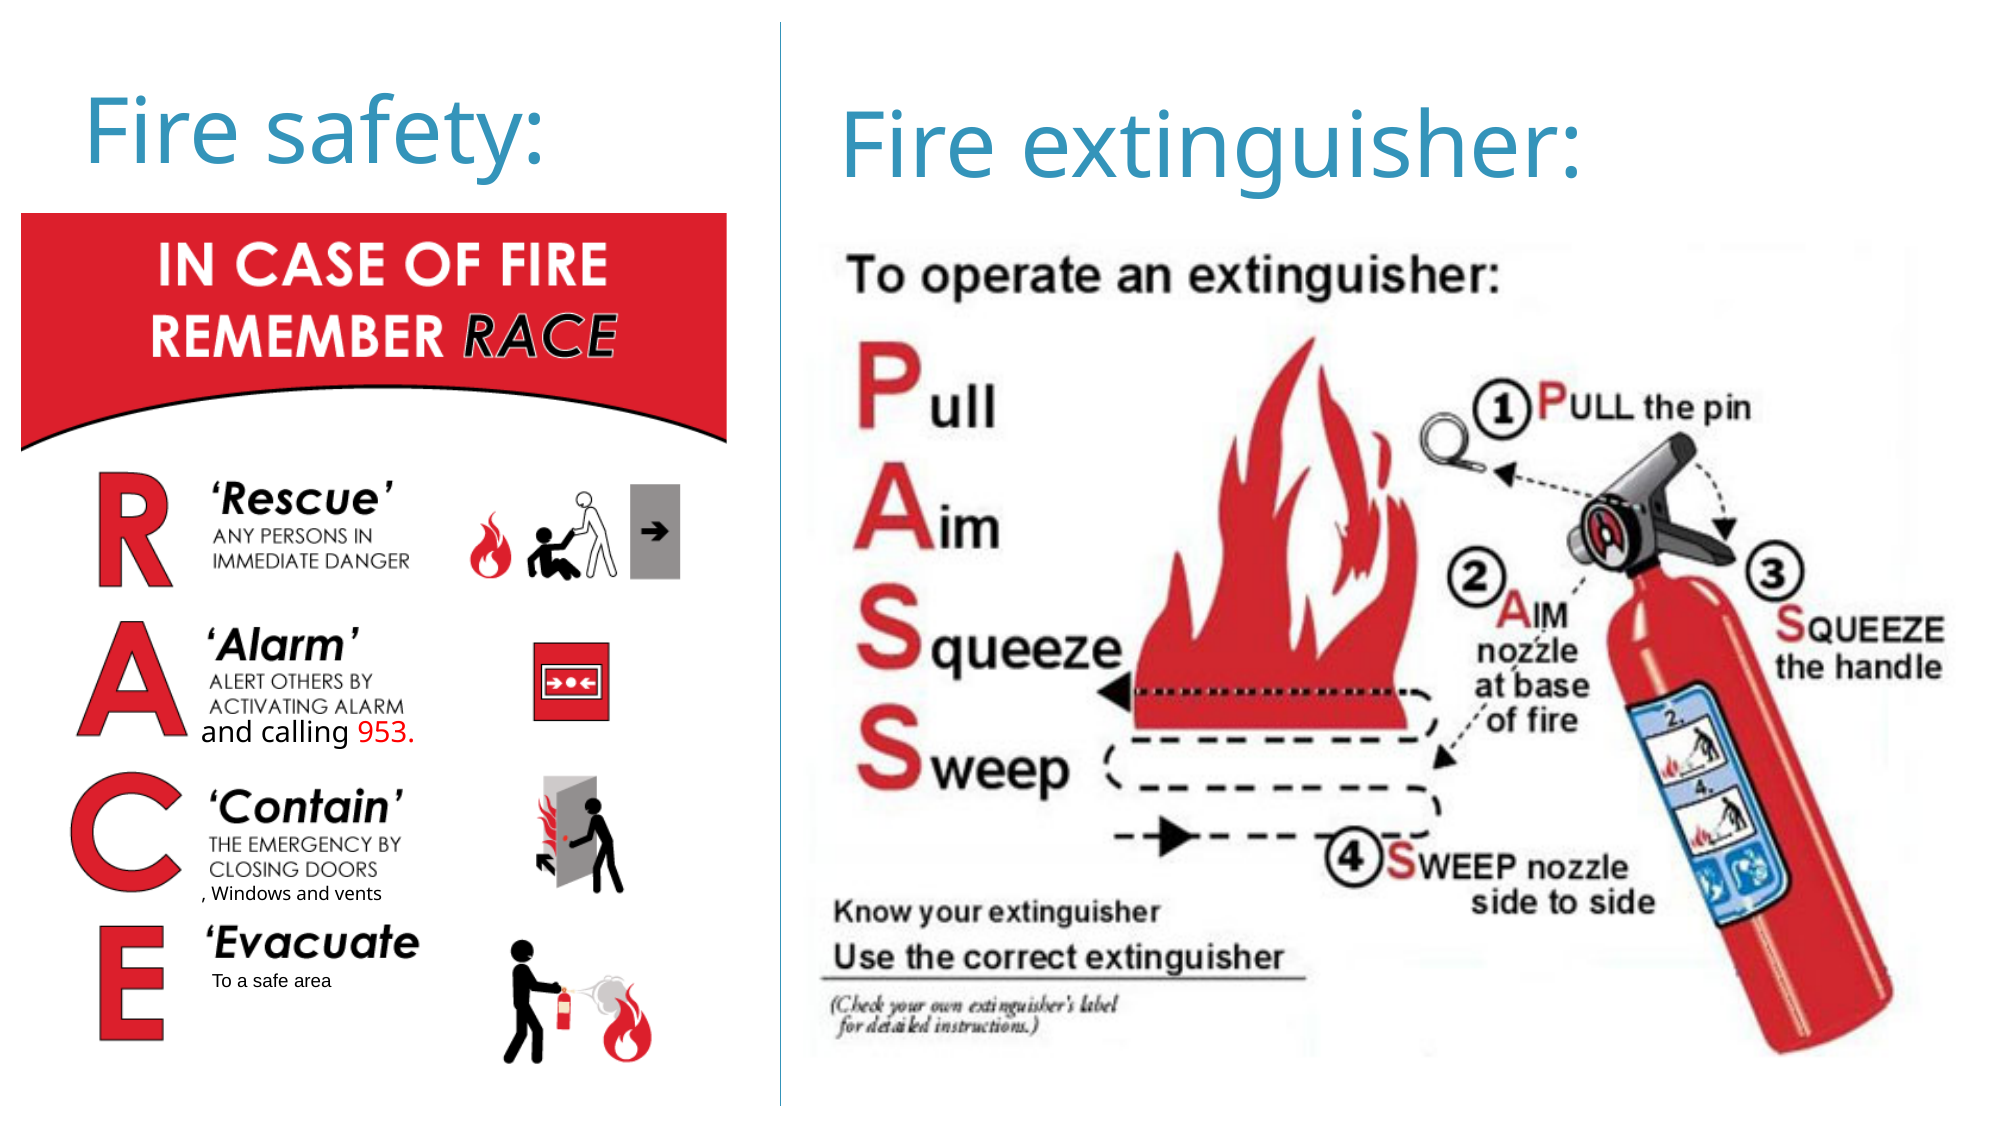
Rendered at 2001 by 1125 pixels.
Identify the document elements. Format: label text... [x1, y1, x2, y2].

text_box Fire extinguisher: [823, 81, 1656, 214]
title Fire safety: [67, 68, 697, 200]
picture [21, 213, 727, 1079]
picture [803, 229, 1968, 1086]
